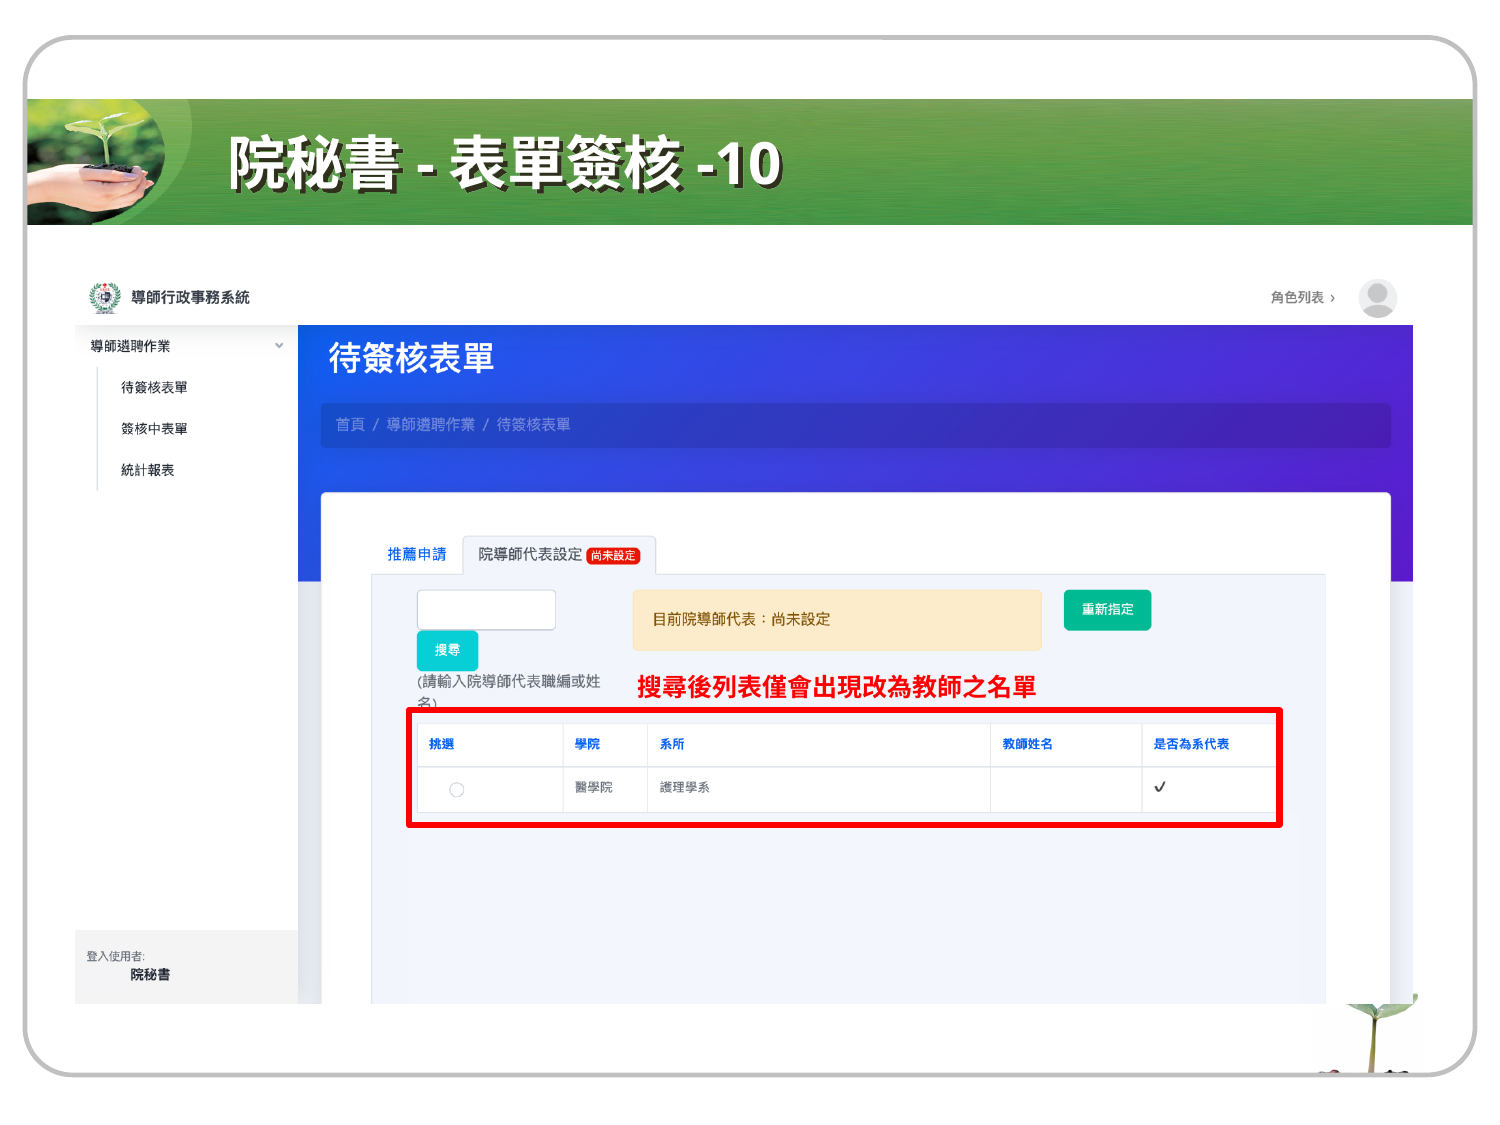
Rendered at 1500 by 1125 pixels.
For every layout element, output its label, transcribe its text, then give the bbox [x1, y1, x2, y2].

picture [28, 99, 1472, 225]
title 院秘書-表單簽核-10 [212, 116, 1413, 205]
picture [1312, 987, 1425, 1072]
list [74, 270, 1413, 1005]
